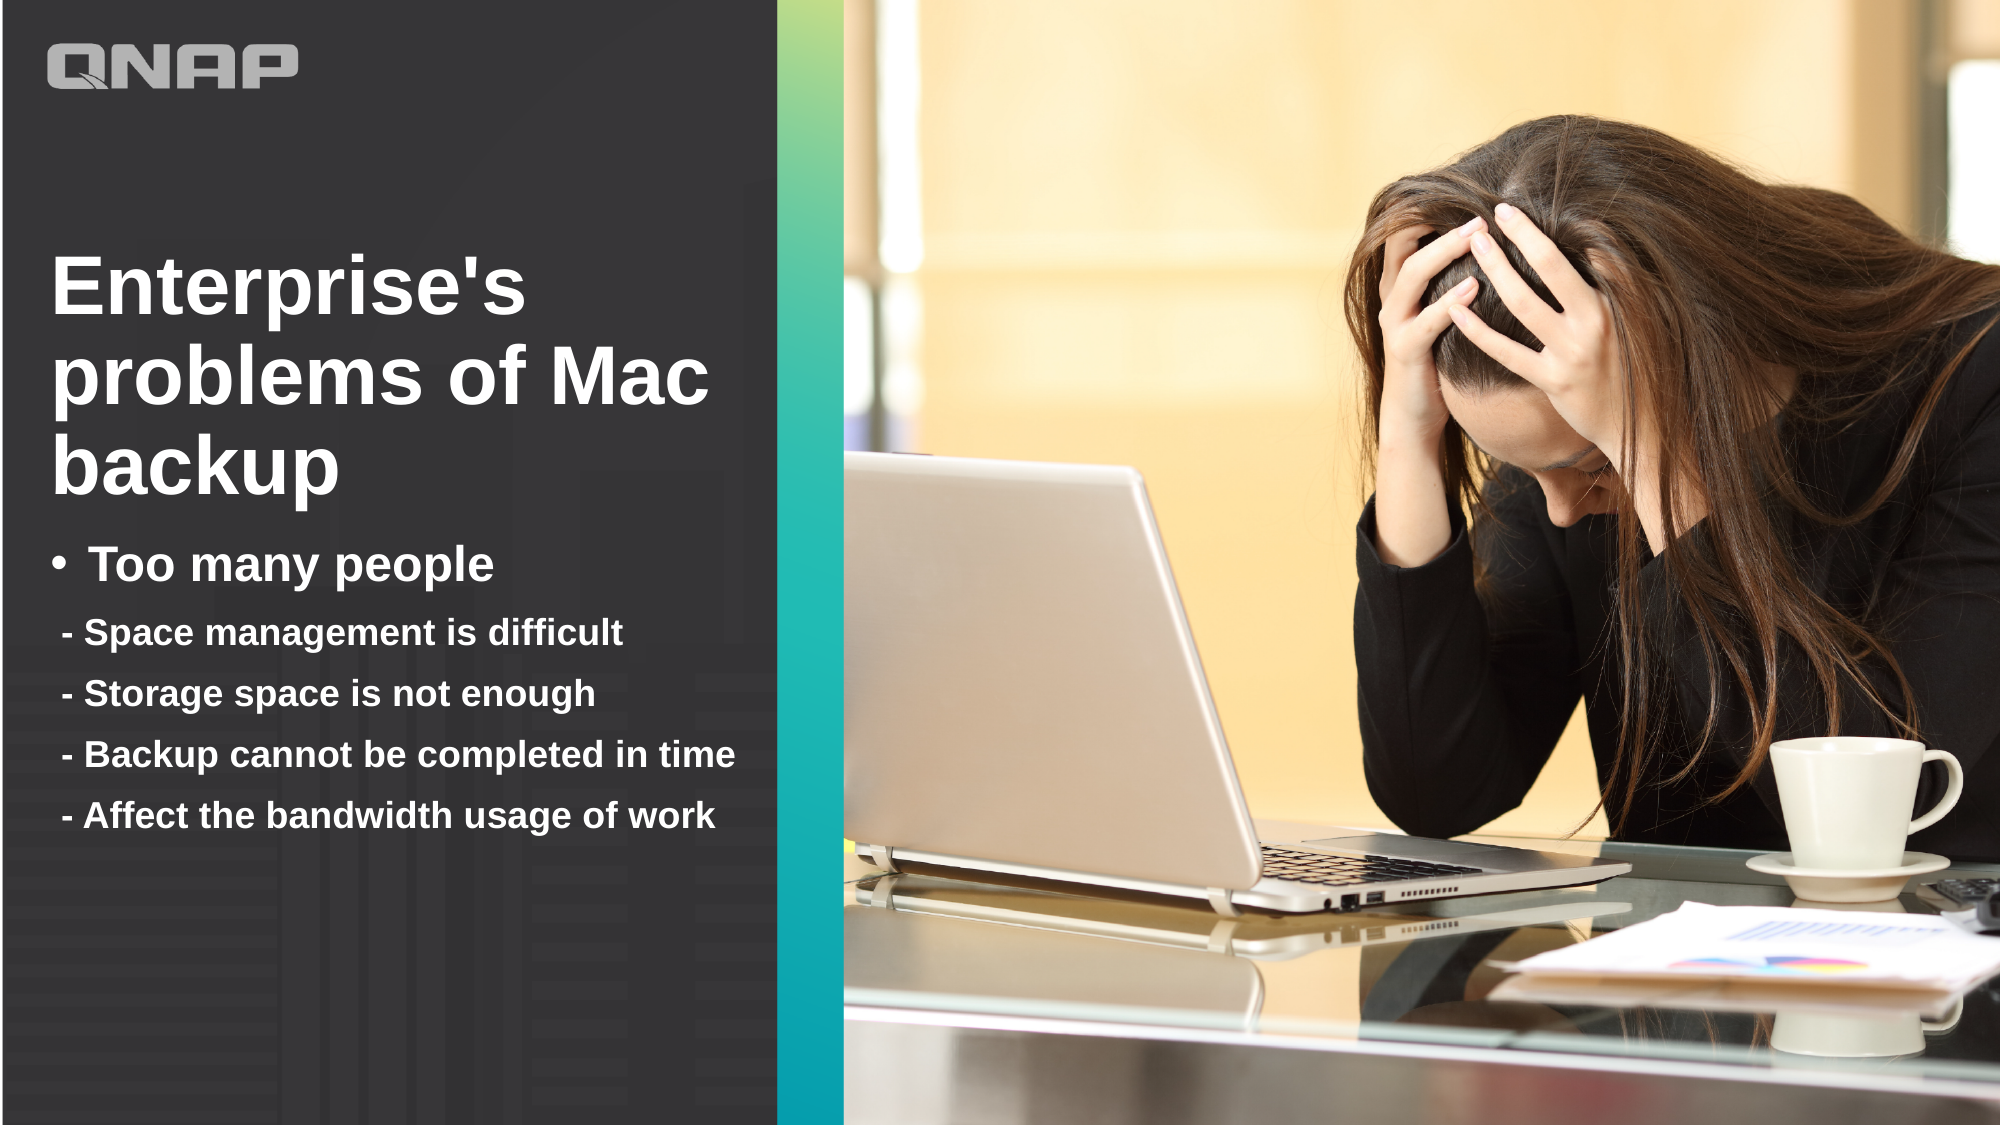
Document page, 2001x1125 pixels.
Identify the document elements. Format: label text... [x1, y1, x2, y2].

title Enterprise's problems of Mac backup [35, 269, 748, 487]
picture [0, 0, 2000, 1125]
list Too many people - Space management is difficult - Storage space is not enough - Backup cannot be completed in time - Affect the bandwidth usage of work [35, 530, 771, 921]
